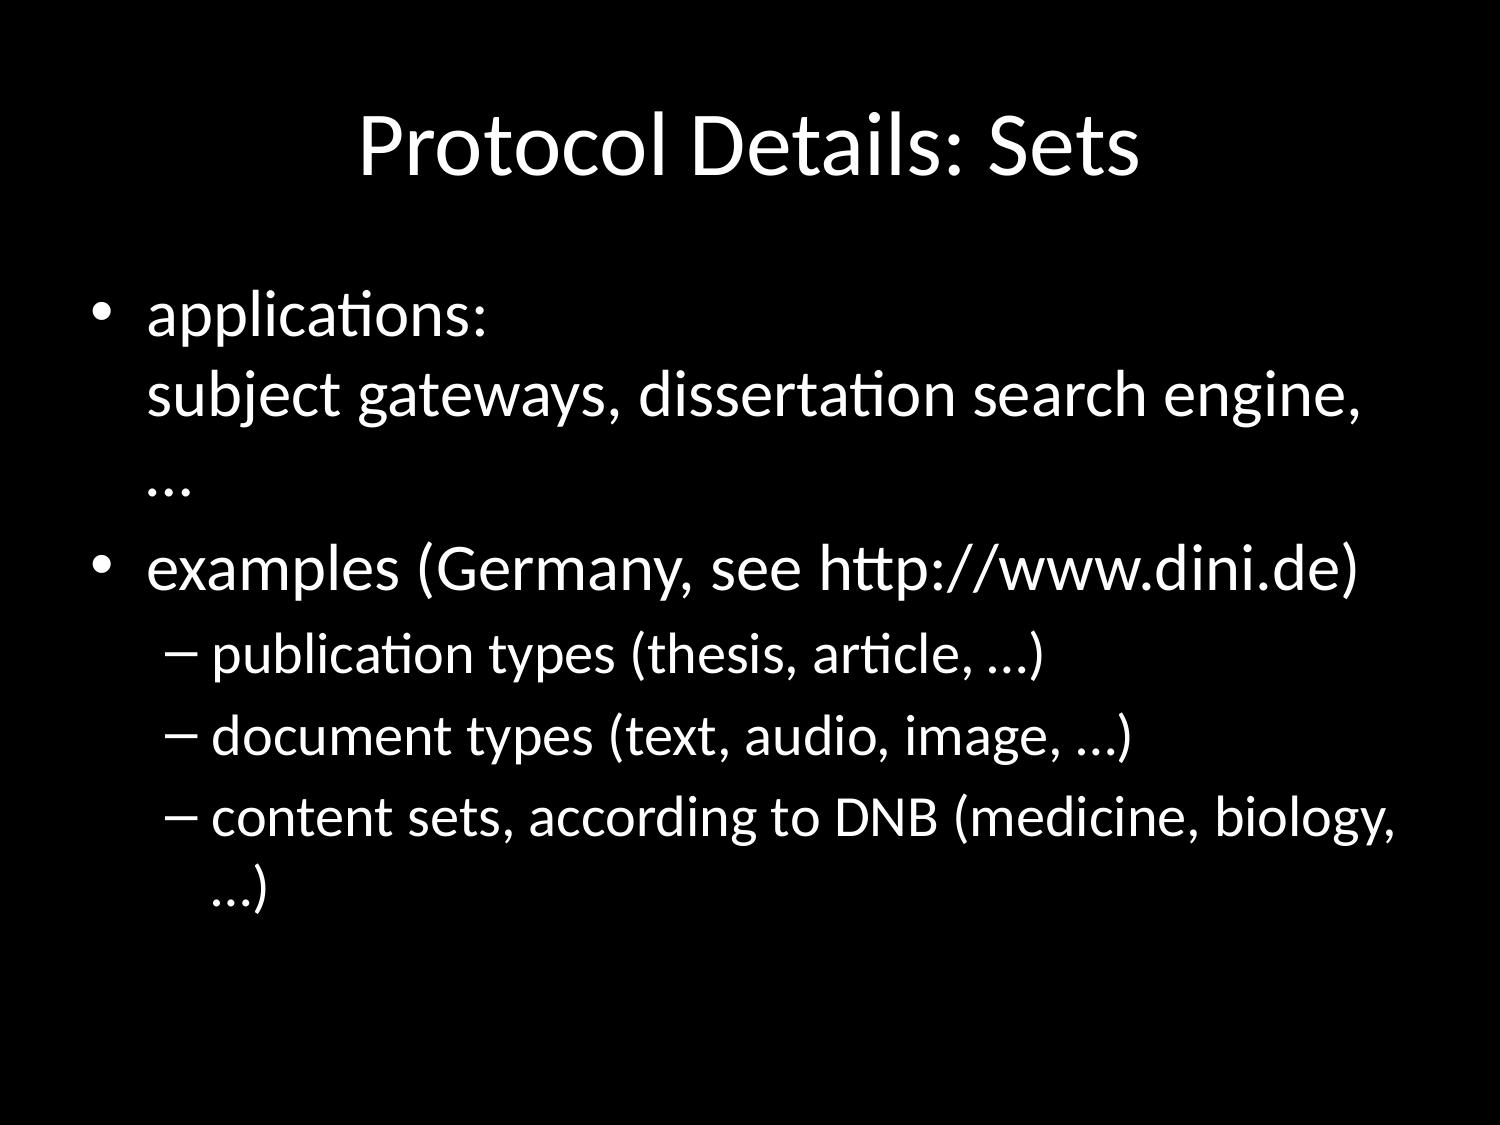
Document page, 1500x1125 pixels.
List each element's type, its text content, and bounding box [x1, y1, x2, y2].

title Protocol Details: Sets [74, 44, 1426, 233]
list applications: subject gateways, dissertation search engine, … examples (Germany, see http://www.dini.de) publication types (thesis, article, …) document types (text, audio, image, …) content sets, according to DNB (medicine, biology, …) [74, 262, 1426, 1006]
